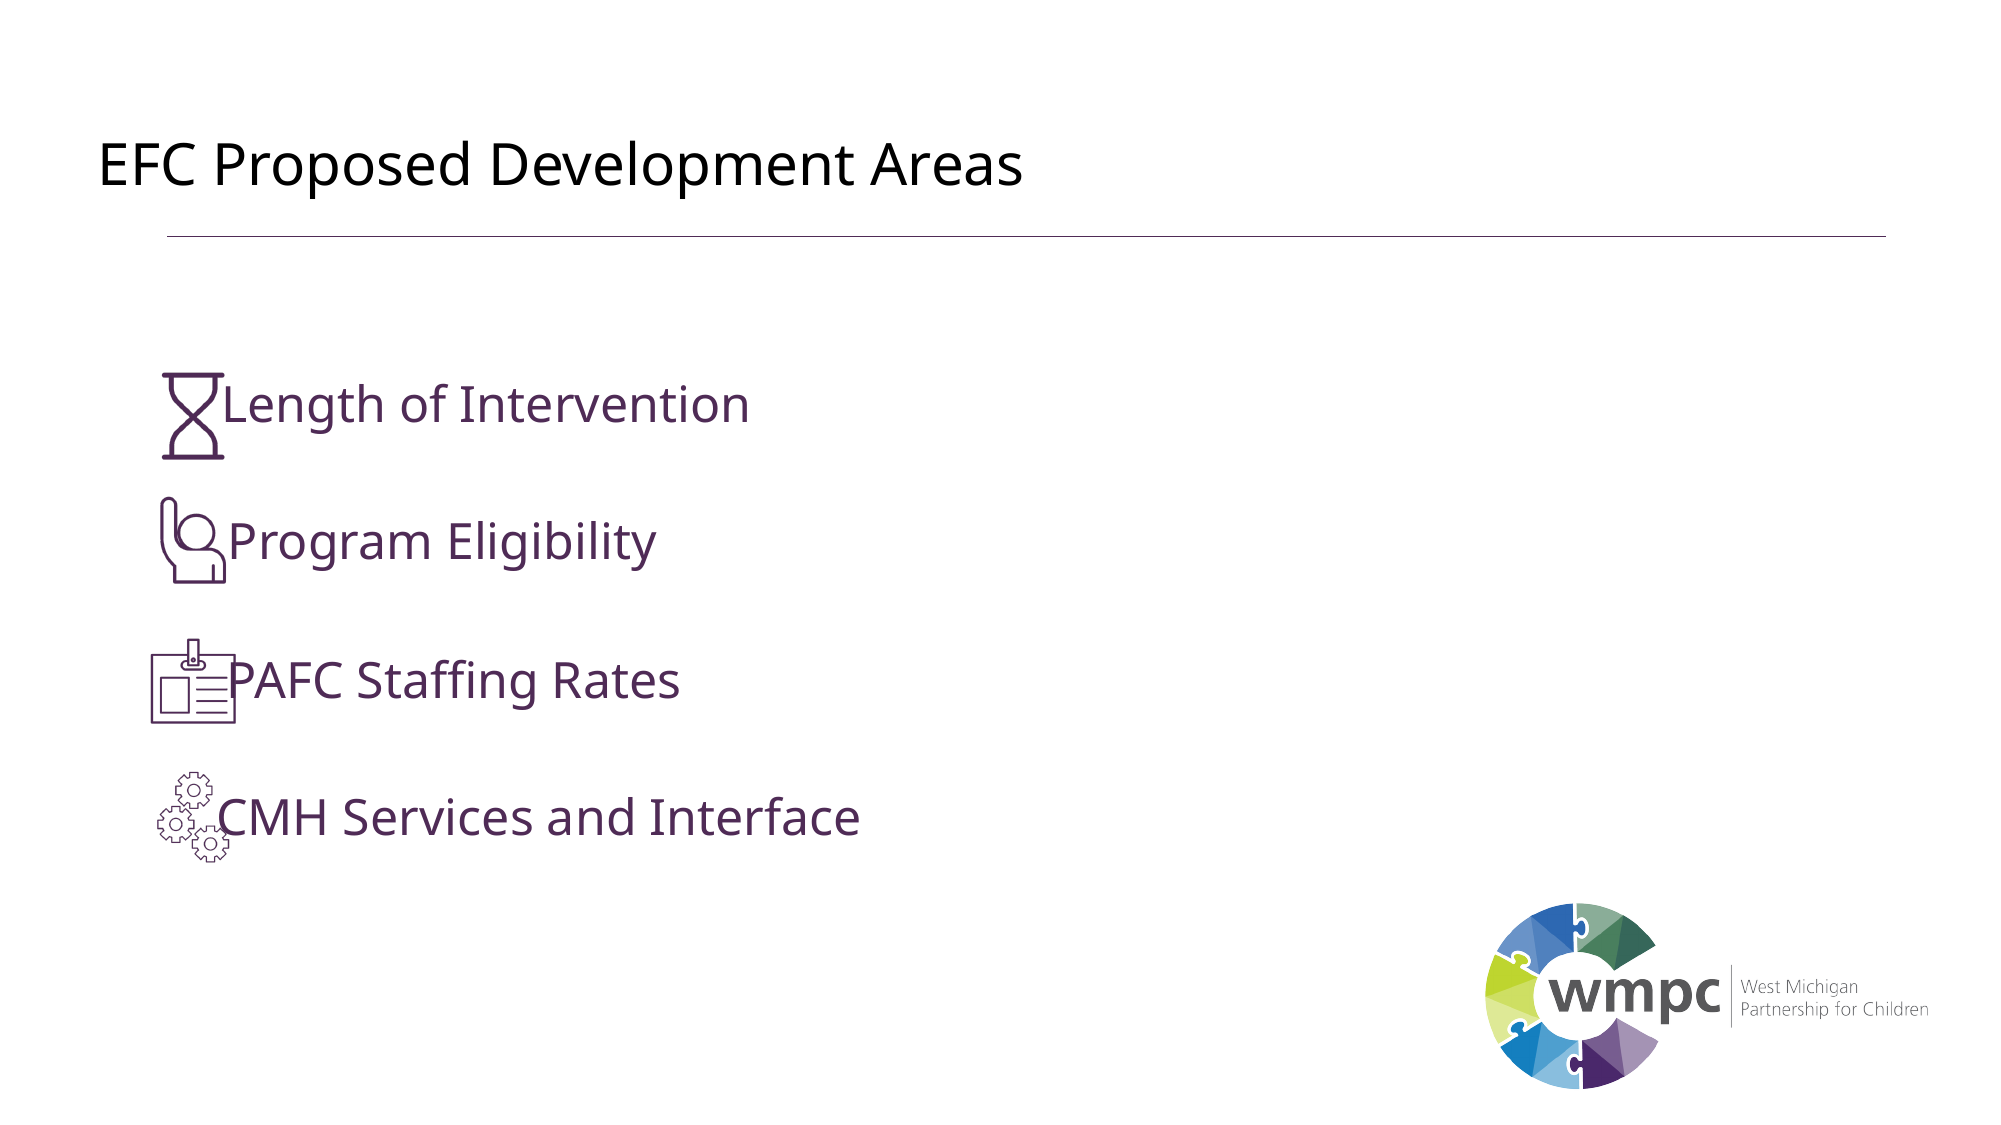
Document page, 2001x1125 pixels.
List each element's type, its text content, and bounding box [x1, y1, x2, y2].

text_box EFC Proposed Development Areas [82, 119, 1040, 204]
text_box CMH Services and Interface [246, 777, 878, 853]
text_box PAFC Staffing Rates [246, 641, 697, 717]
picture [1439, 853, 2000, 1125]
text_box Length of Intervention [246, 365, 767, 441]
picture [140, 363, 246, 469]
picture [140, 487, 246, 593]
picture [140, 764, 246, 870]
picture [140, 628, 246, 734]
text_box Program Eligibility [246, 501, 672, 577]
